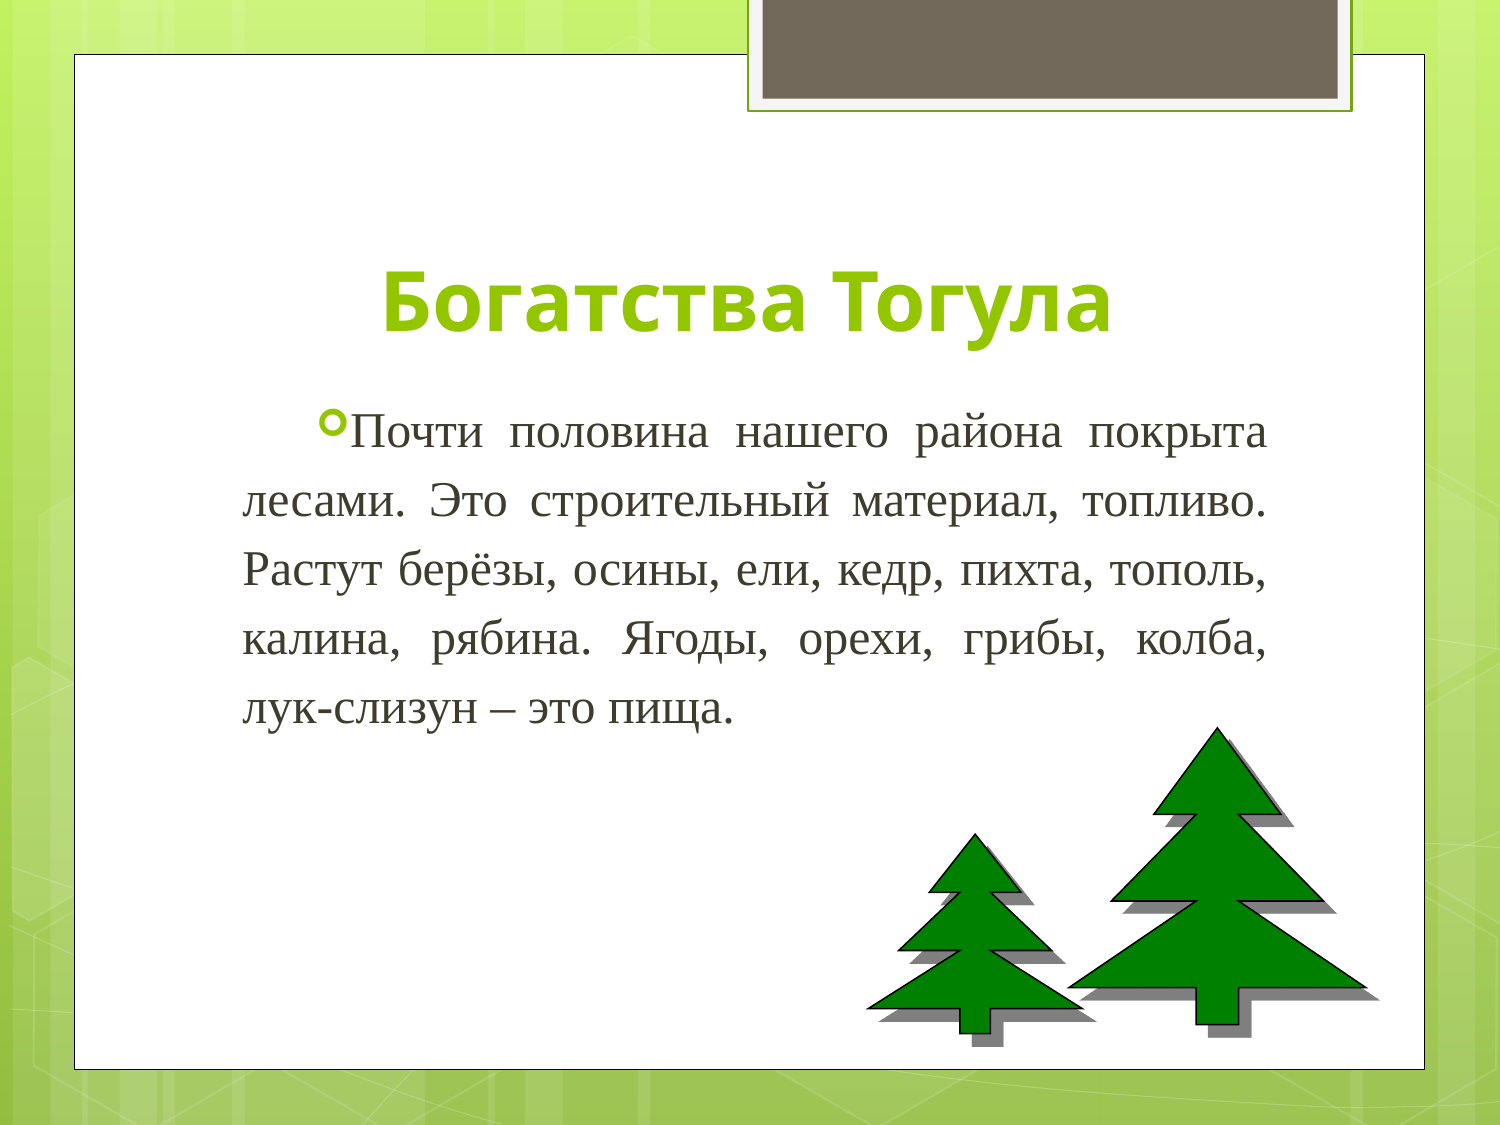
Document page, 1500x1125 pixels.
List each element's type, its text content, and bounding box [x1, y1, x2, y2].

list Почти половина нашего района покрыта лесами. Это строительный материал, топливо. Растут берёзы, осины, ели, кедр, пихта, тополь, калина, рябина. Ягоды, орехи, грибы, колба, лук-слизун – это пища. [171, 381, 1283, 957]
text_box [868, 834, 1083, 1034]
text_box [1068, 727, 1366, 1025]
title Богатства Тогула [171, 168, 1324, 357]
